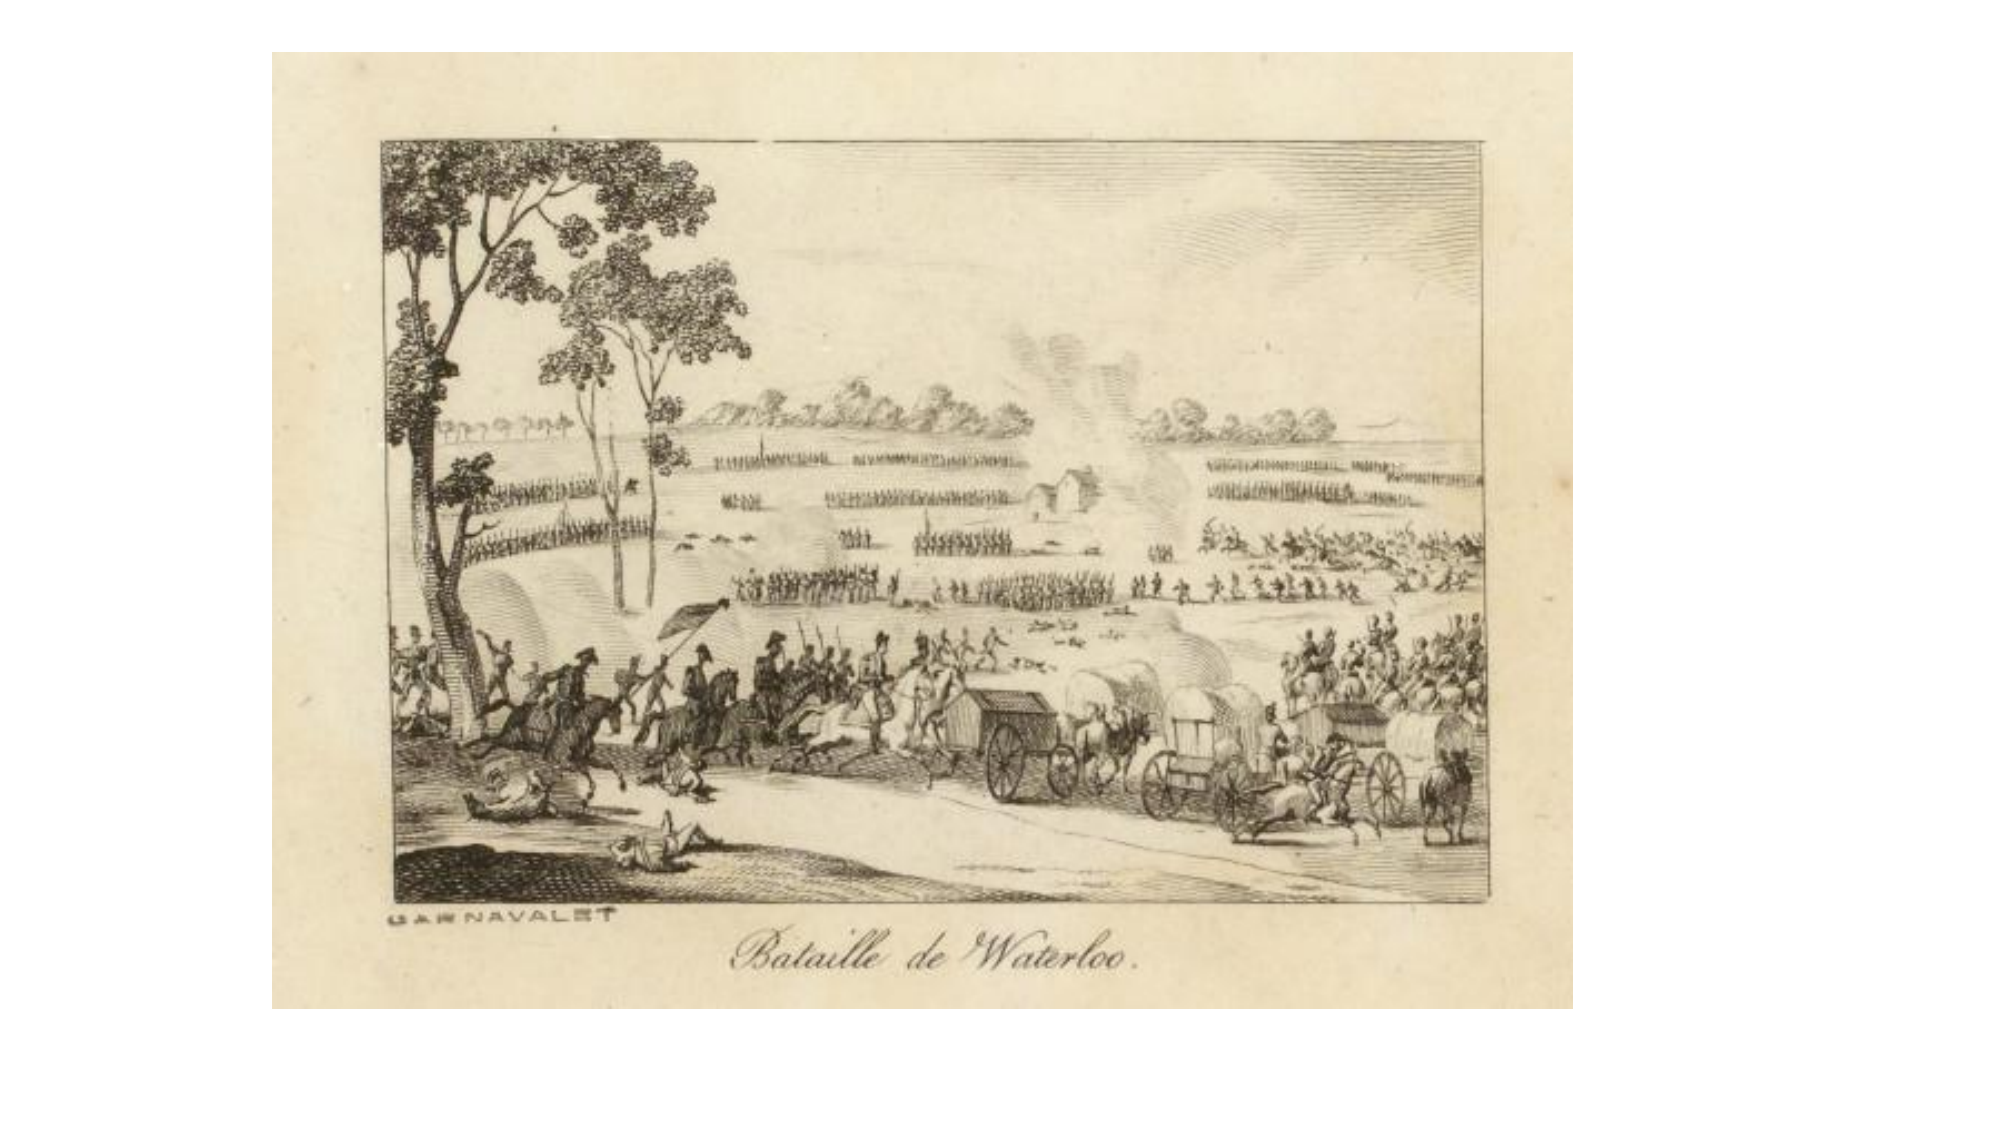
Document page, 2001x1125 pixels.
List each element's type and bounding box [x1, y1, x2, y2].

picture [272, 52, 1573, 1009]
